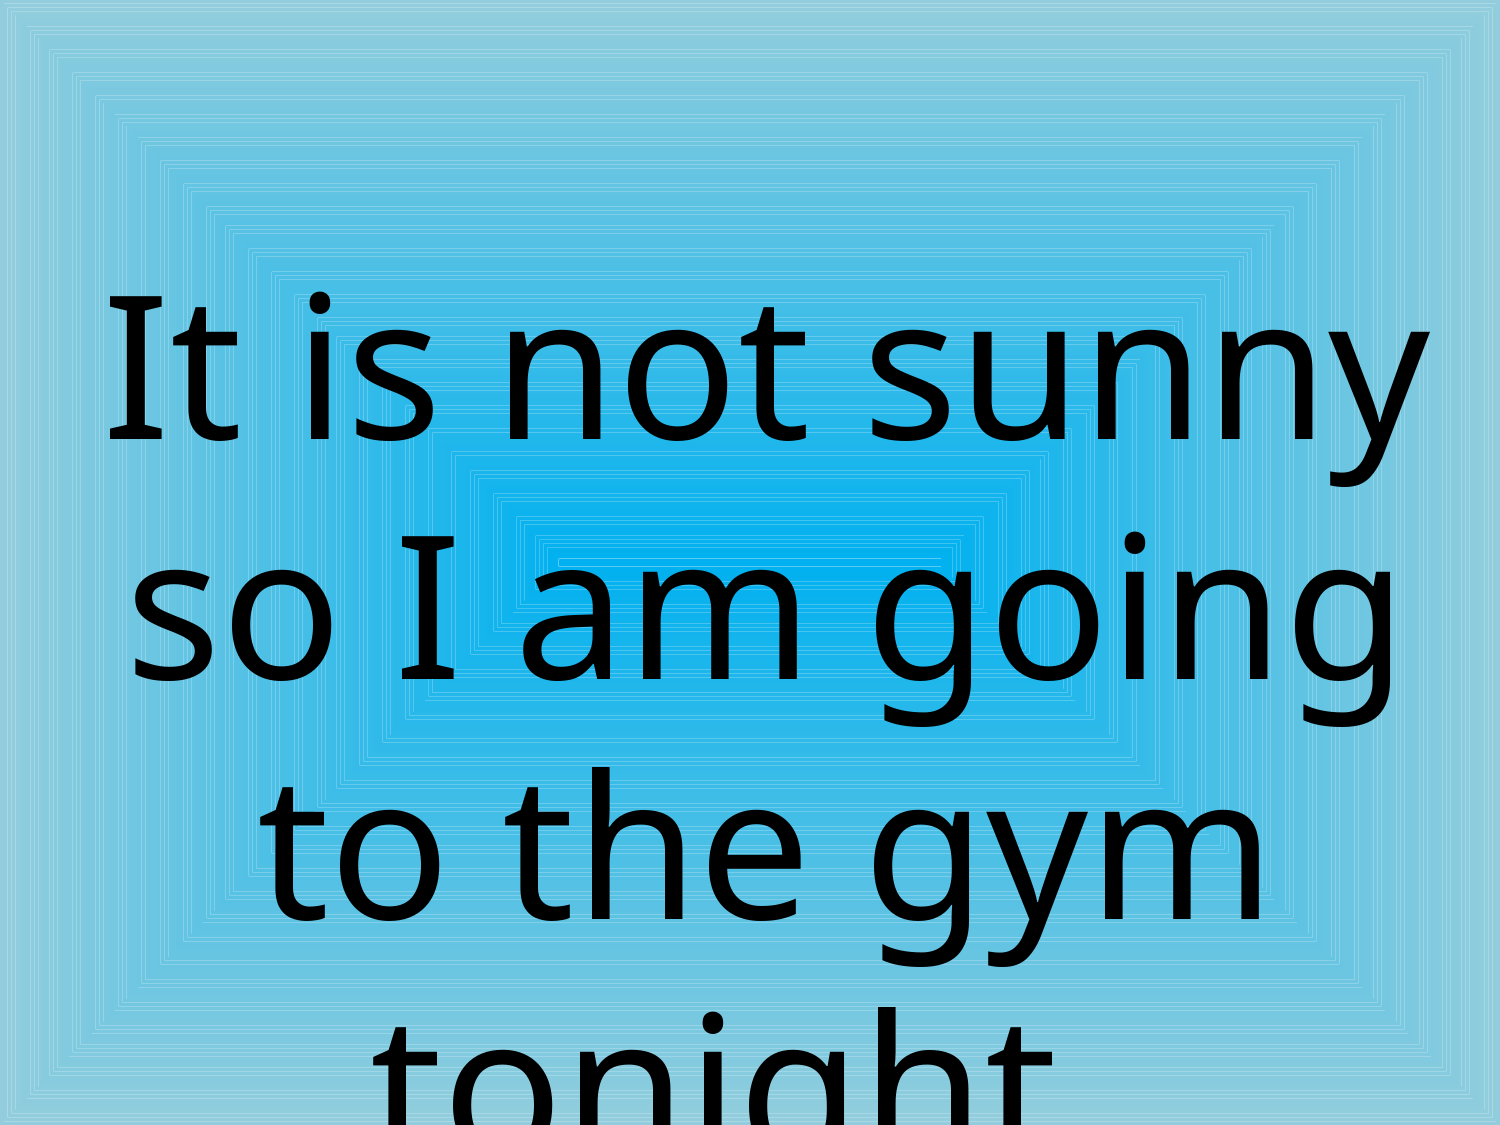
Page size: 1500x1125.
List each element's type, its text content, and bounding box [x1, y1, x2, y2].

text_box It is not sunny so I am going to the gym tonight. [4, 231, 1500, 1125]
